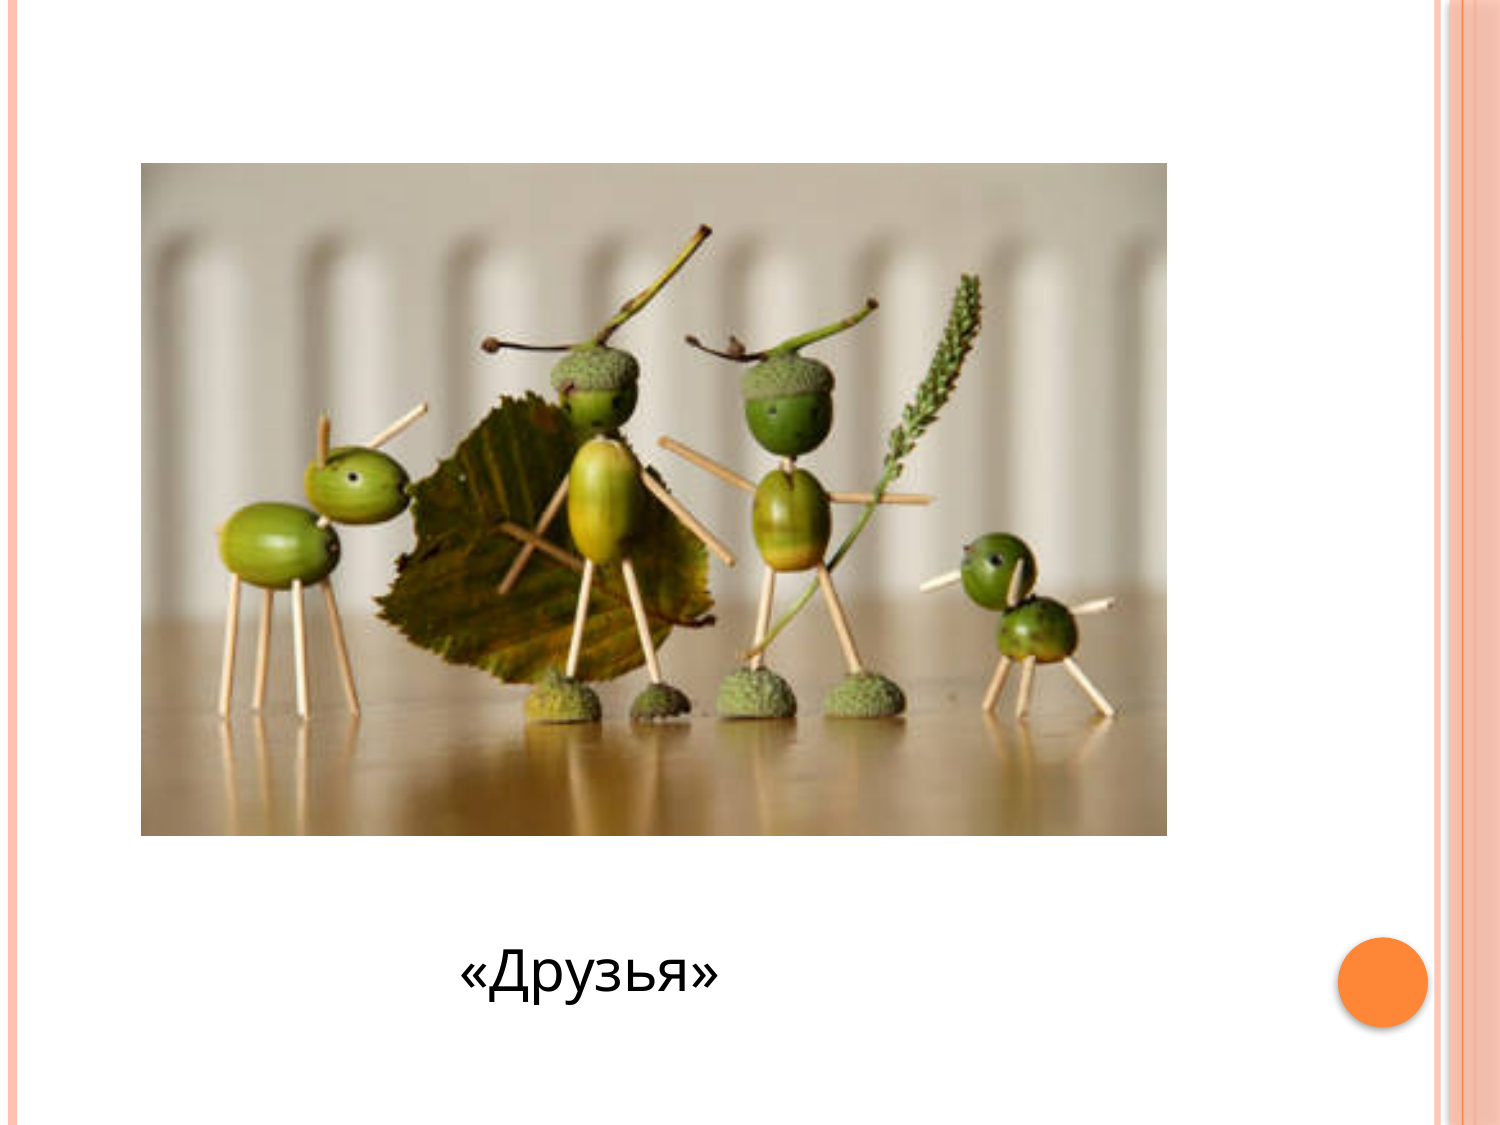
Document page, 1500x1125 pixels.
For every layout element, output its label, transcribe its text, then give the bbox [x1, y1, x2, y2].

text_box «Друзья» [445, 925, 1114, 1011]
picture [141, 163, 1168, 836]
